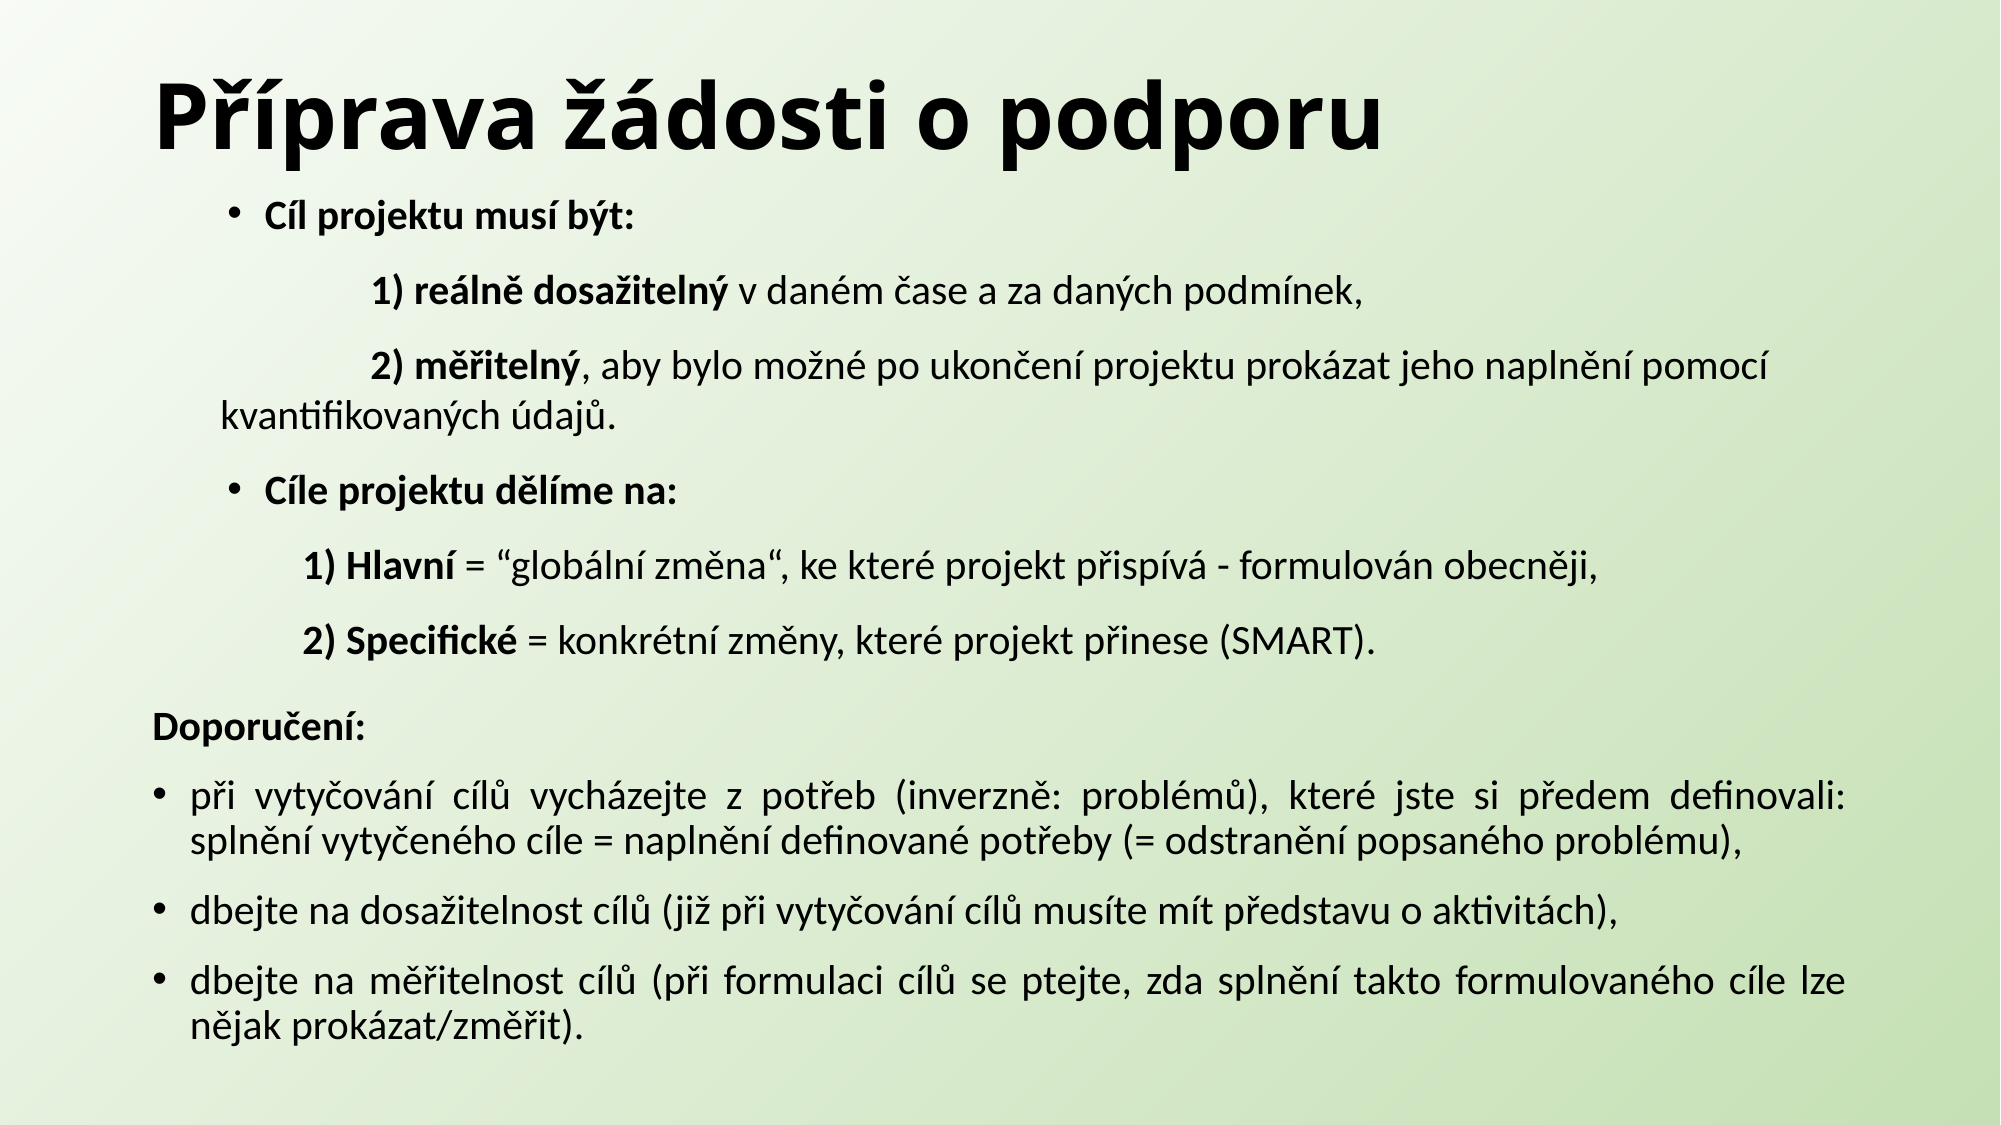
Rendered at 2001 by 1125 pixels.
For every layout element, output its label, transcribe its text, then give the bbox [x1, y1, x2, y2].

list Cíl projektu musí být: 1) reálně dosažitelný v daném čase a za daných podmínek, 2) měřitelný, aby bylo možné po ukončení projektu prokázat jeho naplnění pomocí kvantifikovaných údajů. Cíle projektu dělíme na: 1) Hlavní = “globální změna“, ke které projekt přispívá - formulován obecněji, 2) Specifické = konkrétní změny, které projekt přinese (SMART). Doporučení: při vytyčování cílů vycházejte z potřeb (inverzně: problémů), které jste si předem definovali: splnění vytyčeného cíle = naplnění definované potřeby (= odstranění popsaného problému), dbejte na dosažitelnost cílů (již při vytyčování cílů musíte mít představu o aktivitách), dbejte na měřitelnost cílů (při formulaci cílů se ptejte, zda splnění takto formulovaného cíle lze nějak prokázat/změřit). [137, 179, 1863, 1125]
title Příprava žádosti o podporu [137, 59, 1863, 179]
